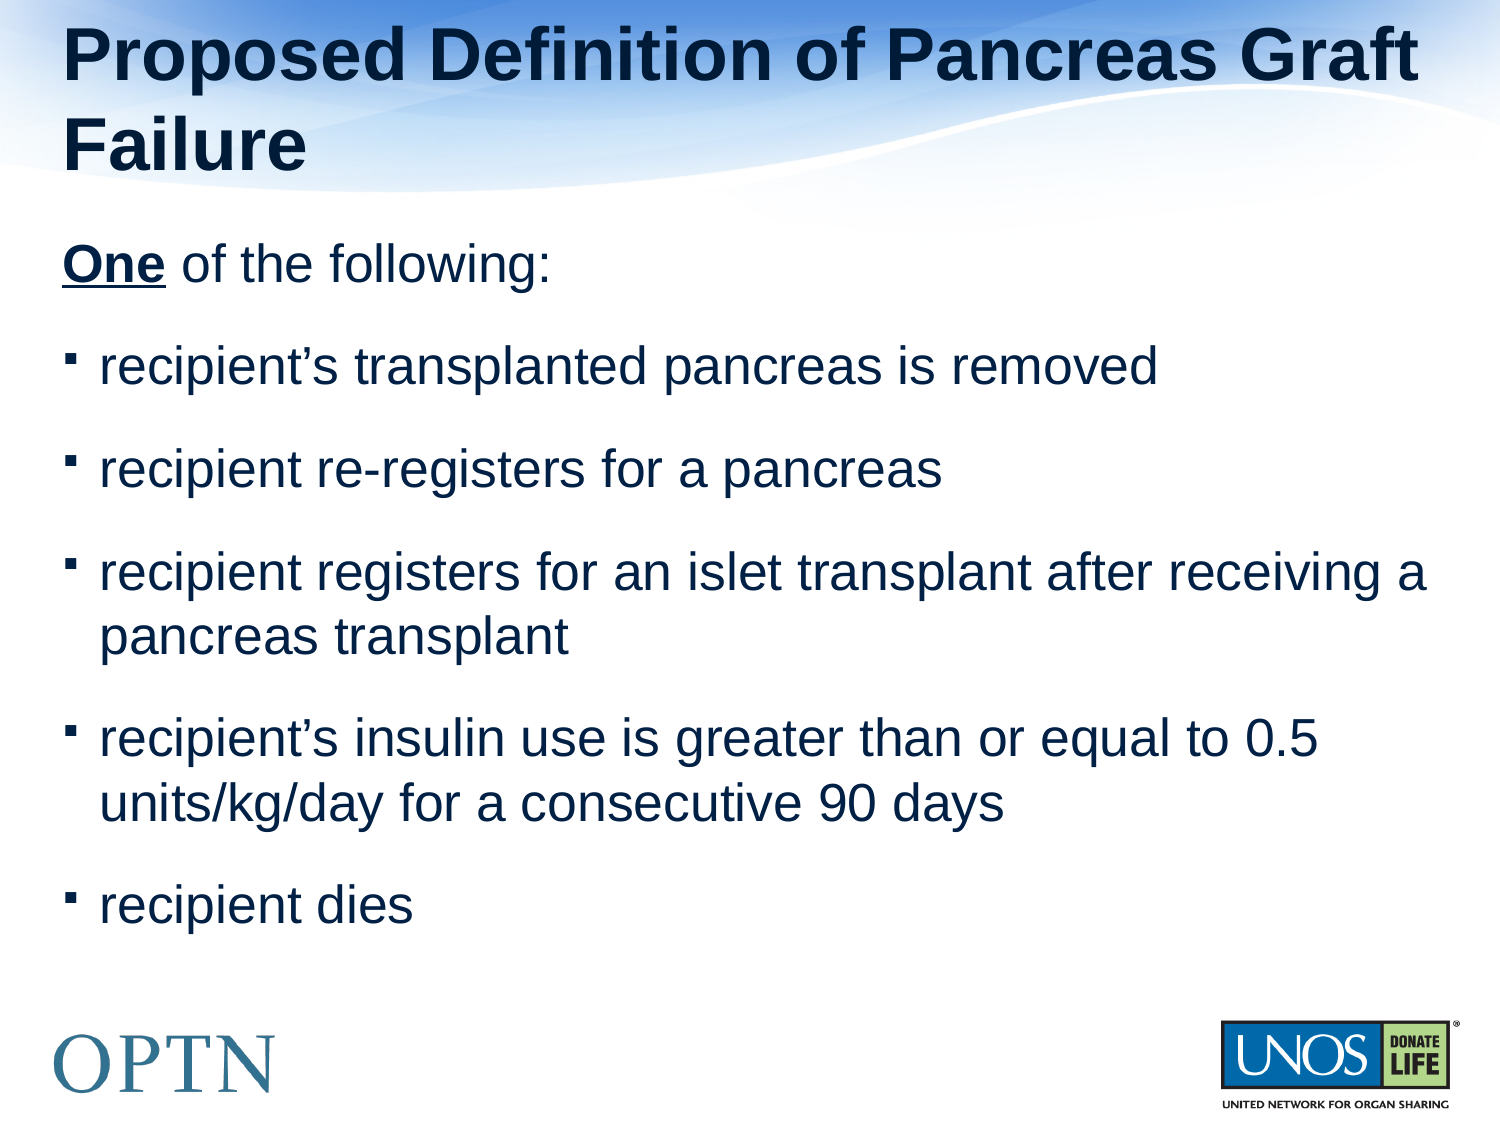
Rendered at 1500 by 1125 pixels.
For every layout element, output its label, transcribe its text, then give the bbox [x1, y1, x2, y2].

picture [0, 0, 1500, 1125]
list One of the following: recipient’s transplanted pancreas is removed recipient re-registers for a pancreas recipient registers for an islet transplant after receiving a pancreas transplant recipient’s insulin use is greater than or equal to 0.5 units/kg/day for a consecutive 90 days recipient dies [47, 221, 1450, 944]
title Proposed Definition of Pancreas Graft Failure [47, 25, 1482, 166]
